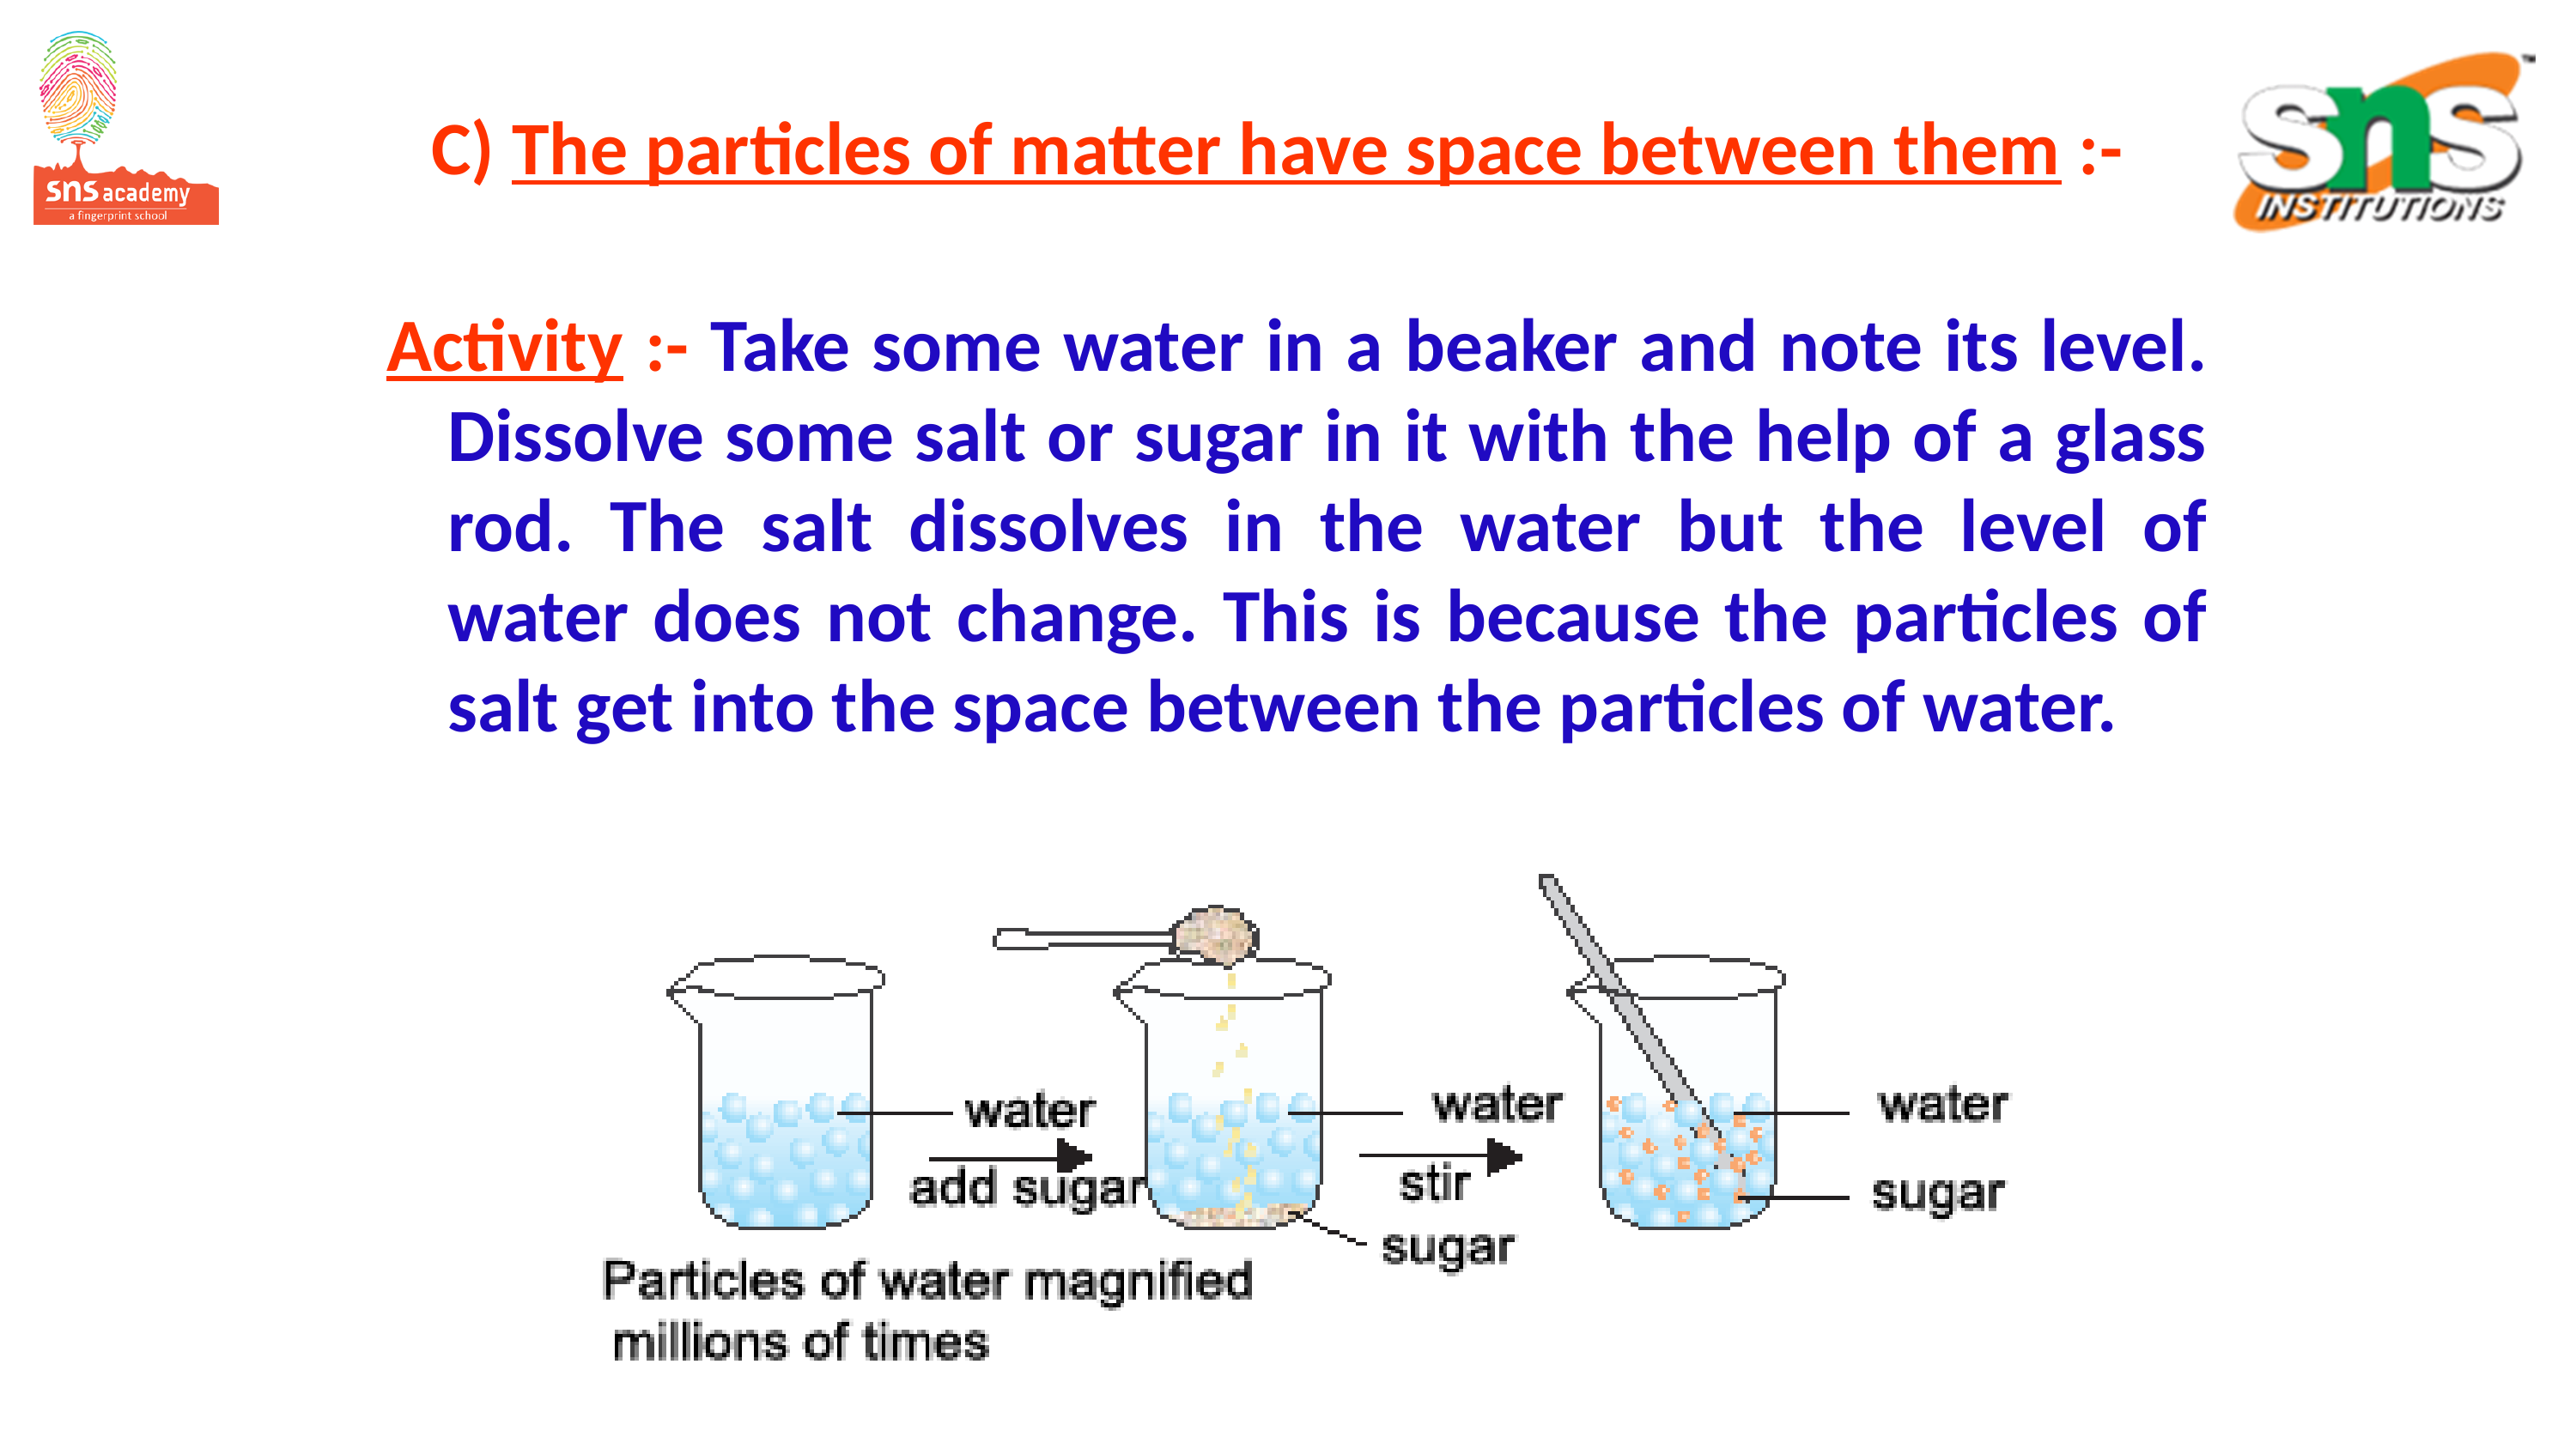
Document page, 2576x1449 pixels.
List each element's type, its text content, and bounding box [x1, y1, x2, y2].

picture [595, 836, 2029, 1423]
picture [33, 31, 219, 225]
subtitle Activity :- Take some water in a beaker and note its level. Dissolve some salt or sugar in it with the help of a glass rod. The salt dissolves in the water but the level of water does not change. This is because the particles of salt get into the space between the particles of water. [370, 289, 2222, 837]
picture [2233, 50, 2536, 233]
title C) The particles of matter have space between them :- [418, 48, 2142, 242]
